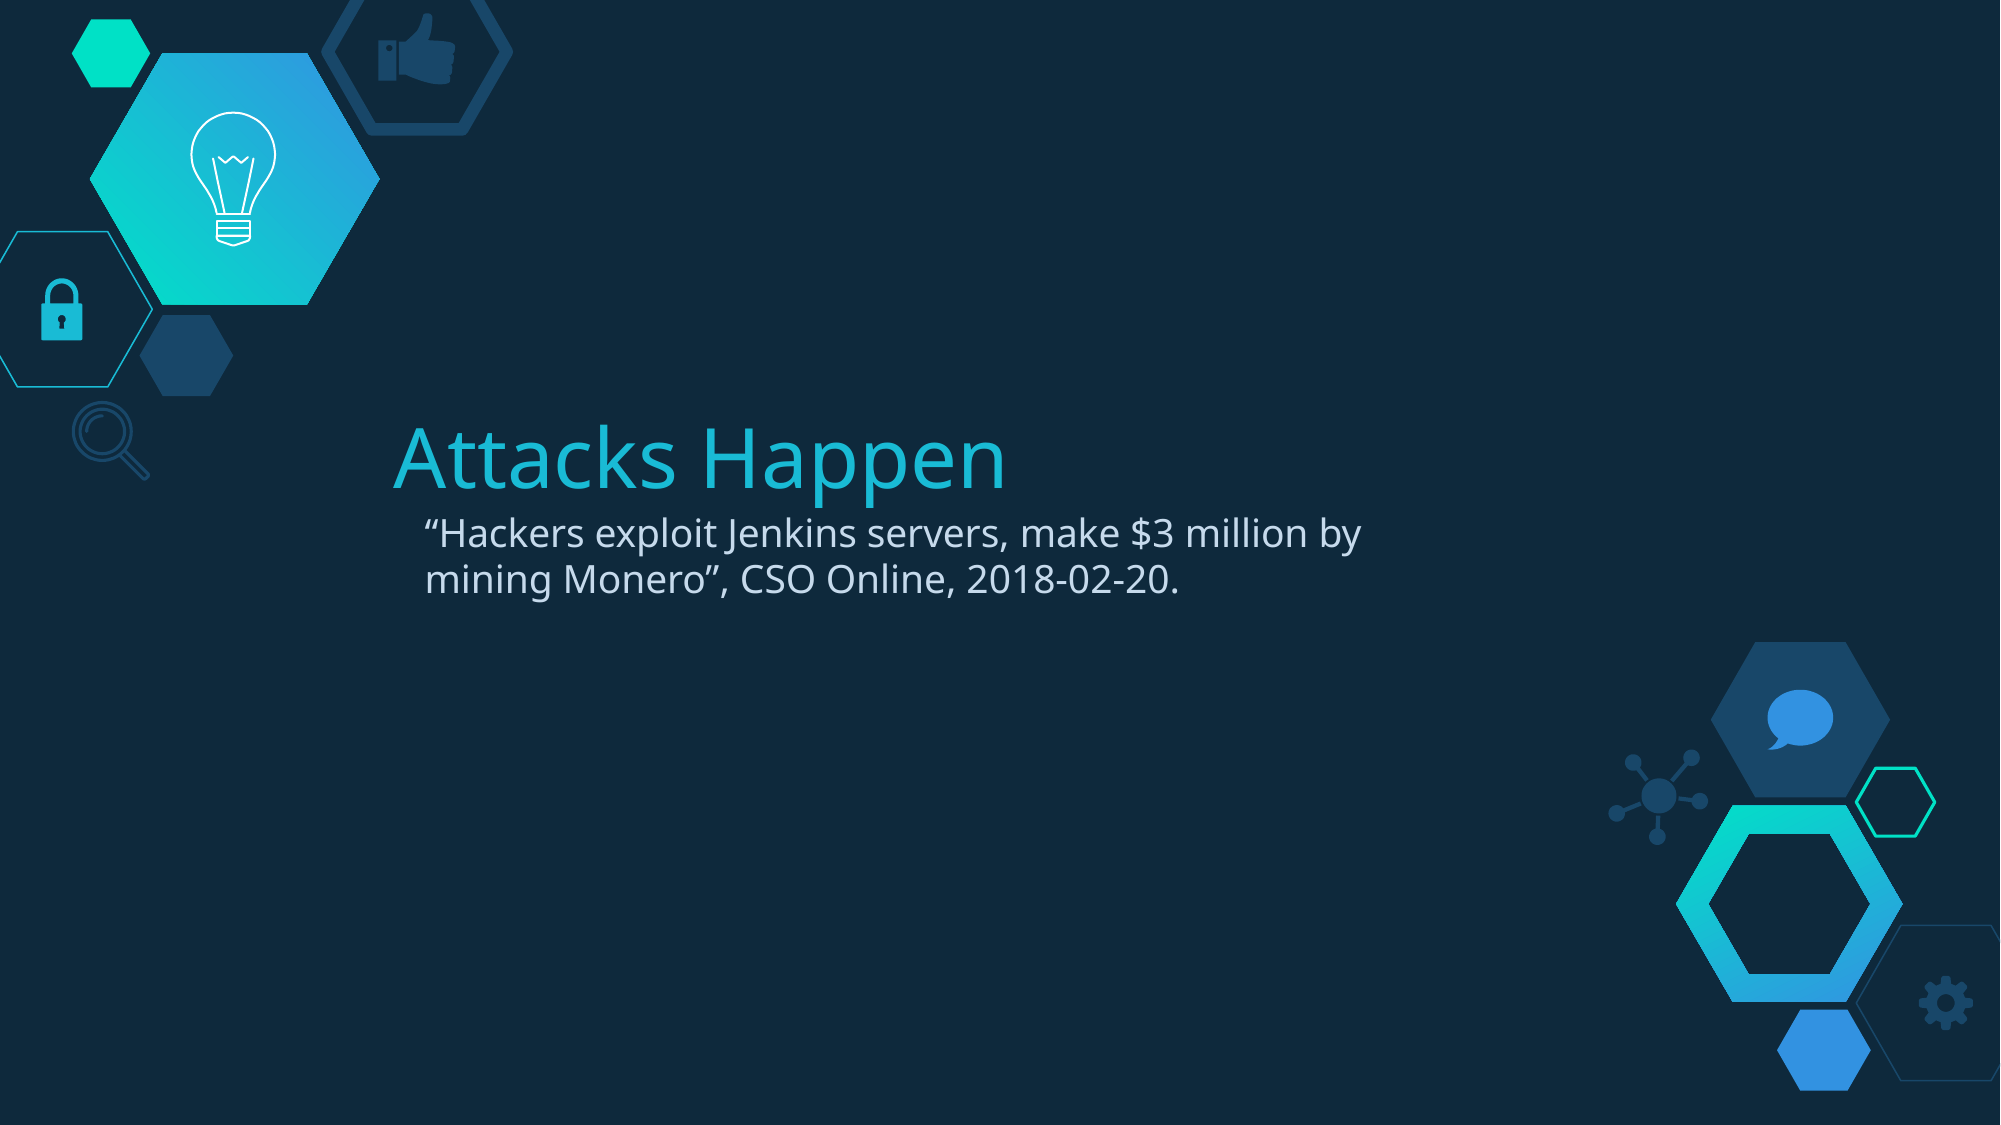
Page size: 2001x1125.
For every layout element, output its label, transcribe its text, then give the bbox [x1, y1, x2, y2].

list “Hackers exploit Jenkins servers, make $3 million by mining Monero”, CSO Online, 2018-02-20. [378, 493, 1461, 857]
title Attacks Happen [378, 379, 1461, 493]
